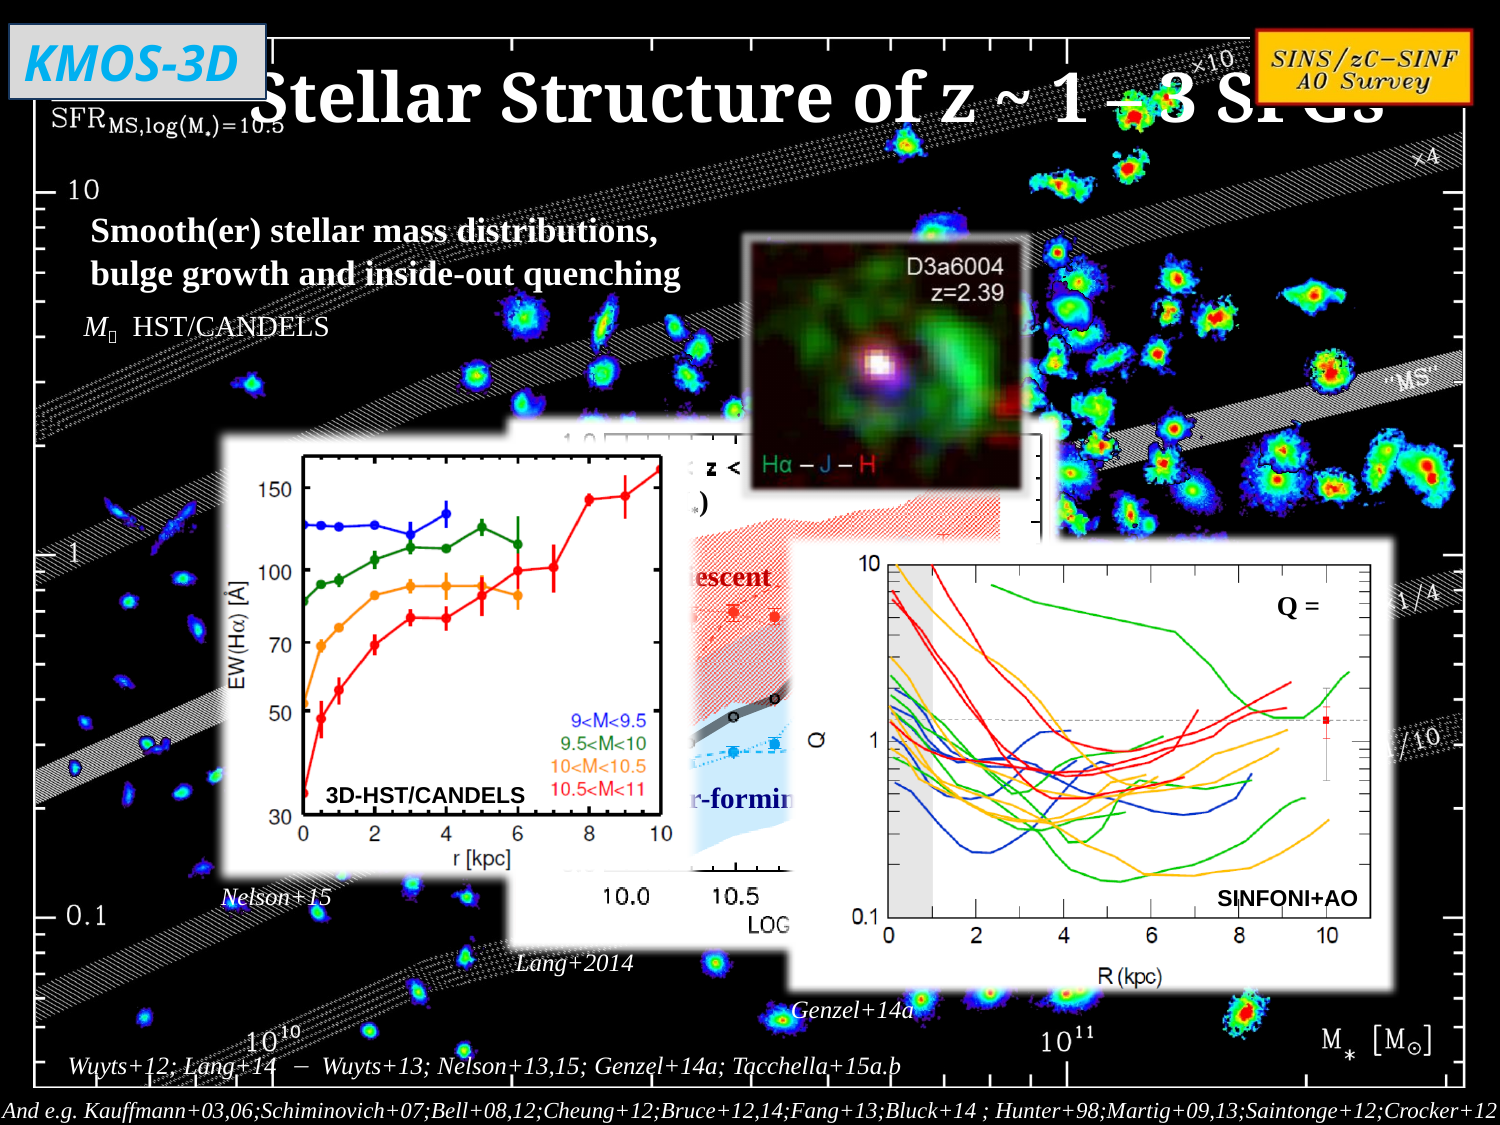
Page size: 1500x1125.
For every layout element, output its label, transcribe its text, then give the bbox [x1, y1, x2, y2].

text_box And e.g. Kauffmann+03,06;Schiminovich+07;Bell+08,12;Cheung+12;Bruce+12,14;Fang+13;Bluck+14 ; Hunter+98;Martig+09,13;Saintonge+12;Crocker+12 [0, 1087, 1500, 1125]
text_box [205, 424, 706, 919]
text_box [774, 537, 1393, 1032]
text_box KMOS-3D [8, 24, 267, 99]
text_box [499, 424, 1051, 986]
picture [746, 237, 1026, 494]
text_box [32, 37, 1466, 1088]
picture [1249, 24, 1476, 108]
